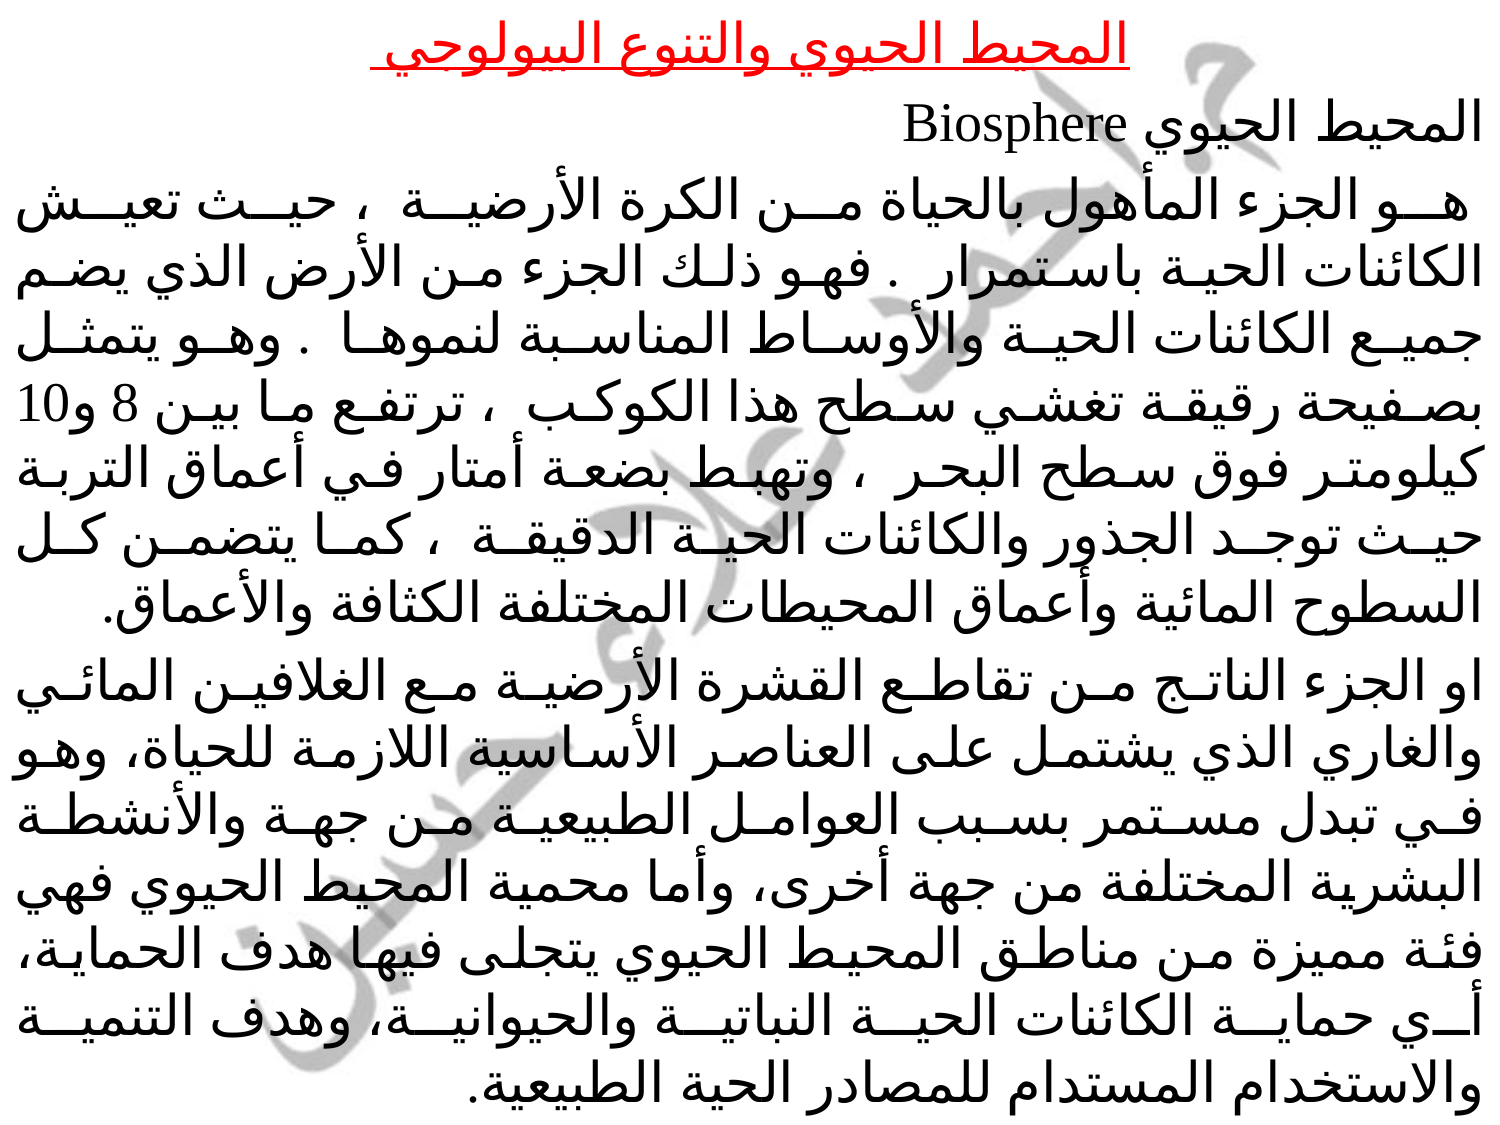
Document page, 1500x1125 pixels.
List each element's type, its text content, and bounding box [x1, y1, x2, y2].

subtitle المحيط الحيوي والتنوع البيولوجي المحيط الحيوي Biosphere هو الجزء المأهول بالحياة من الكرة الأرضية ، حيث تعيش الكائنات الحية باستمرار . فهو ذلك الجزء من الأرض الذي يضم جميع الكائنات الحية والأوساط المناسبة لنموها . وهو يتمثل بصفيحة رقيقة تغشي سطح هذا الكوكب ، ترتفع ما بين 8 و10 كيلومتر فوق سطح البحر ، وتهبط بضعة أمتار في أعماق التربة حيث توجد الجذور والكائنات الحية الدقيقة ، كما يتضمن كل السطوح المائية وأعماق المحيطات المختلفة الكثافة والأعماق. او الجزء الناتج من تقاطع القشرة الأرضية مع الغلافين المائي والغاري الذي يشتمل على العناصر الأساسية اللازمة للحياة، وهو في تبدل مستمر بسبب العوامل الطبيعية من جهة والأنشطة البشرية المختلفة من جهة أخرى، وأما محمية المحيط الحيوي فهي فئة مميزة من مناطق المحيط الحيوي يتجلى فيها هدف الحماية، أي حماية الكائنات الحية النباتية والحيوانية، وهدف التنمية والاستخدام المستدام للمصادر الحية الطبيعية. [0, 0, 1500, 1125]
